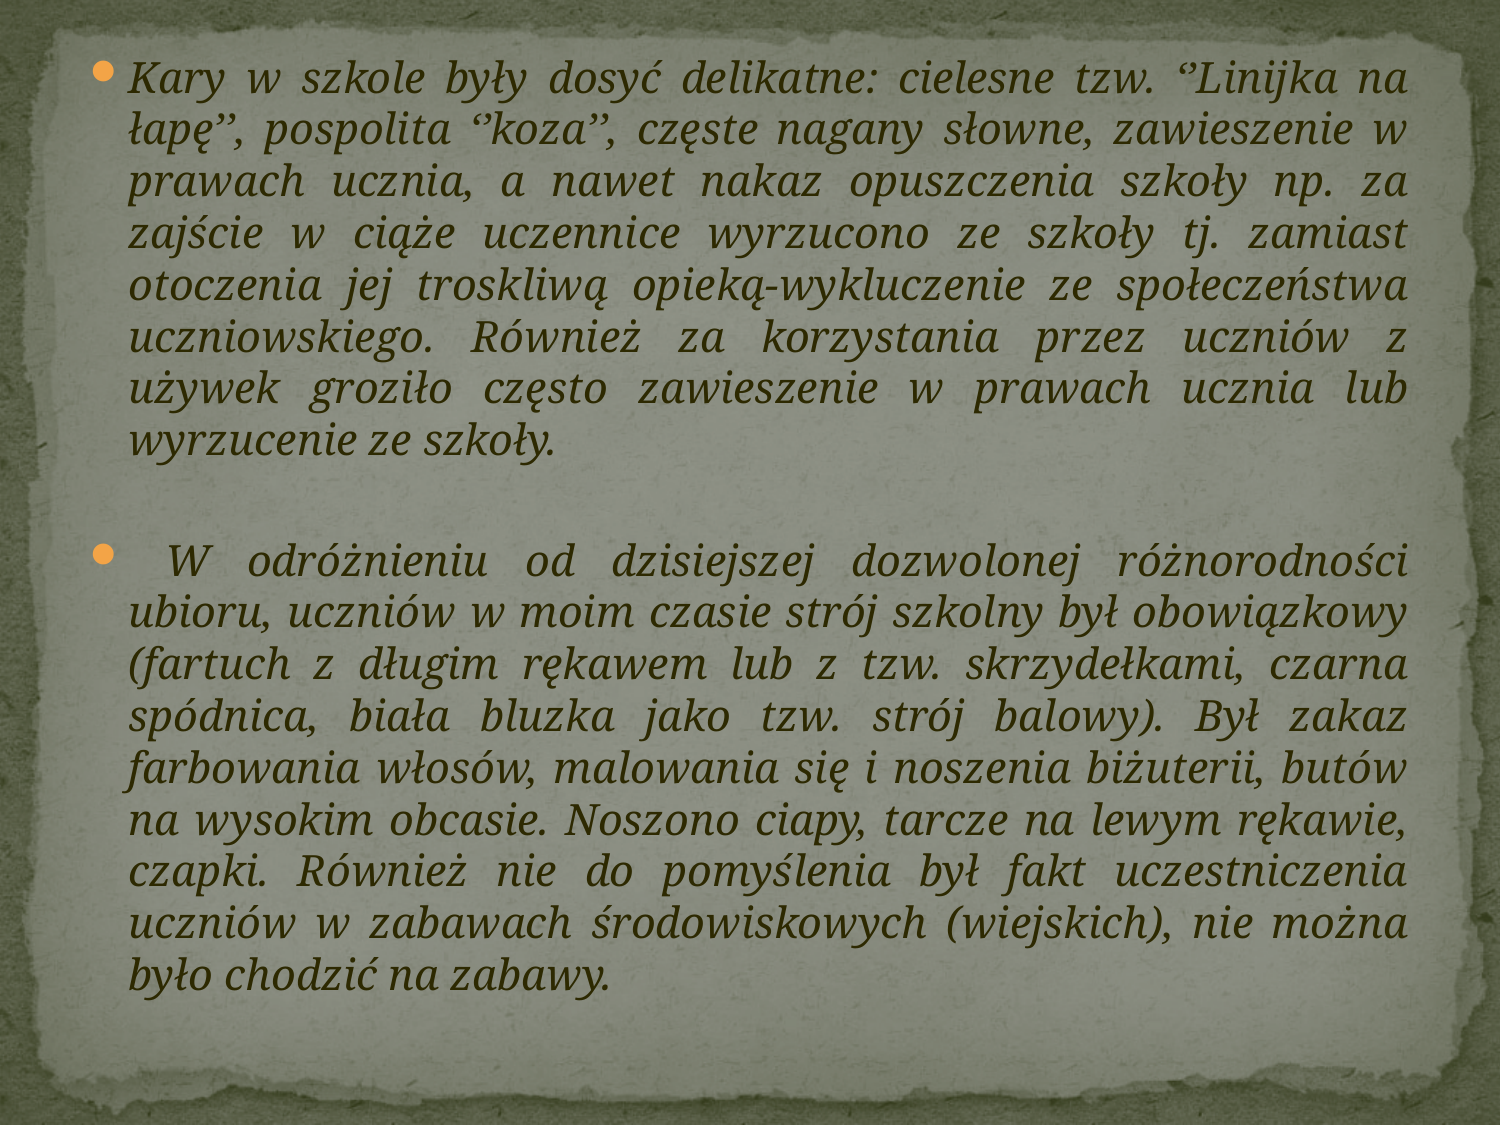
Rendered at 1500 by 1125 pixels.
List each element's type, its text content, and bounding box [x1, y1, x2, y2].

list Kary w szkole były dosyć delikatne: cielesne tzw. ‘’Linijka na łapę’’, pospolita ‘’koza’’, częste nagany słowne, zawieszenie w prawach ucznia, a nawet nakaz opuszczenia szkoły np. za zajście w ciąże uczennice wyrzucono ze szkoły tj. zamiast otoczenia jej troskliwą opieką-wykluczenie ze społeczeństwa uczniowskiego. Również za korzystania przez uczniów z używek groziło często zawieszenie w prawach ucznia lub wyrzucenie ze szkoły. W odróżnieniu od dzisiejszej dozwolonej różnorodności ubioru, uczniów w moim czasie strój szkolny był obowiązkowy (fartuch z długim rękawem lub z tzw. skrzydełkami, czarna spódnica, biała bluzka jako tzw. strój balowy). Był zakaz farbowania włosów, malowania się i noszenia biżuterii, butów na wysokim obcasie. Noszono ciapy, tarcze na lewym rękawie, czapki. Również nie do pomyślenia był fakt uczestniczenia uczniów w zabawach środowiskowych (wiejskich), nie można było chodzić na zabawy. [75, 42, 1425, 1012]
